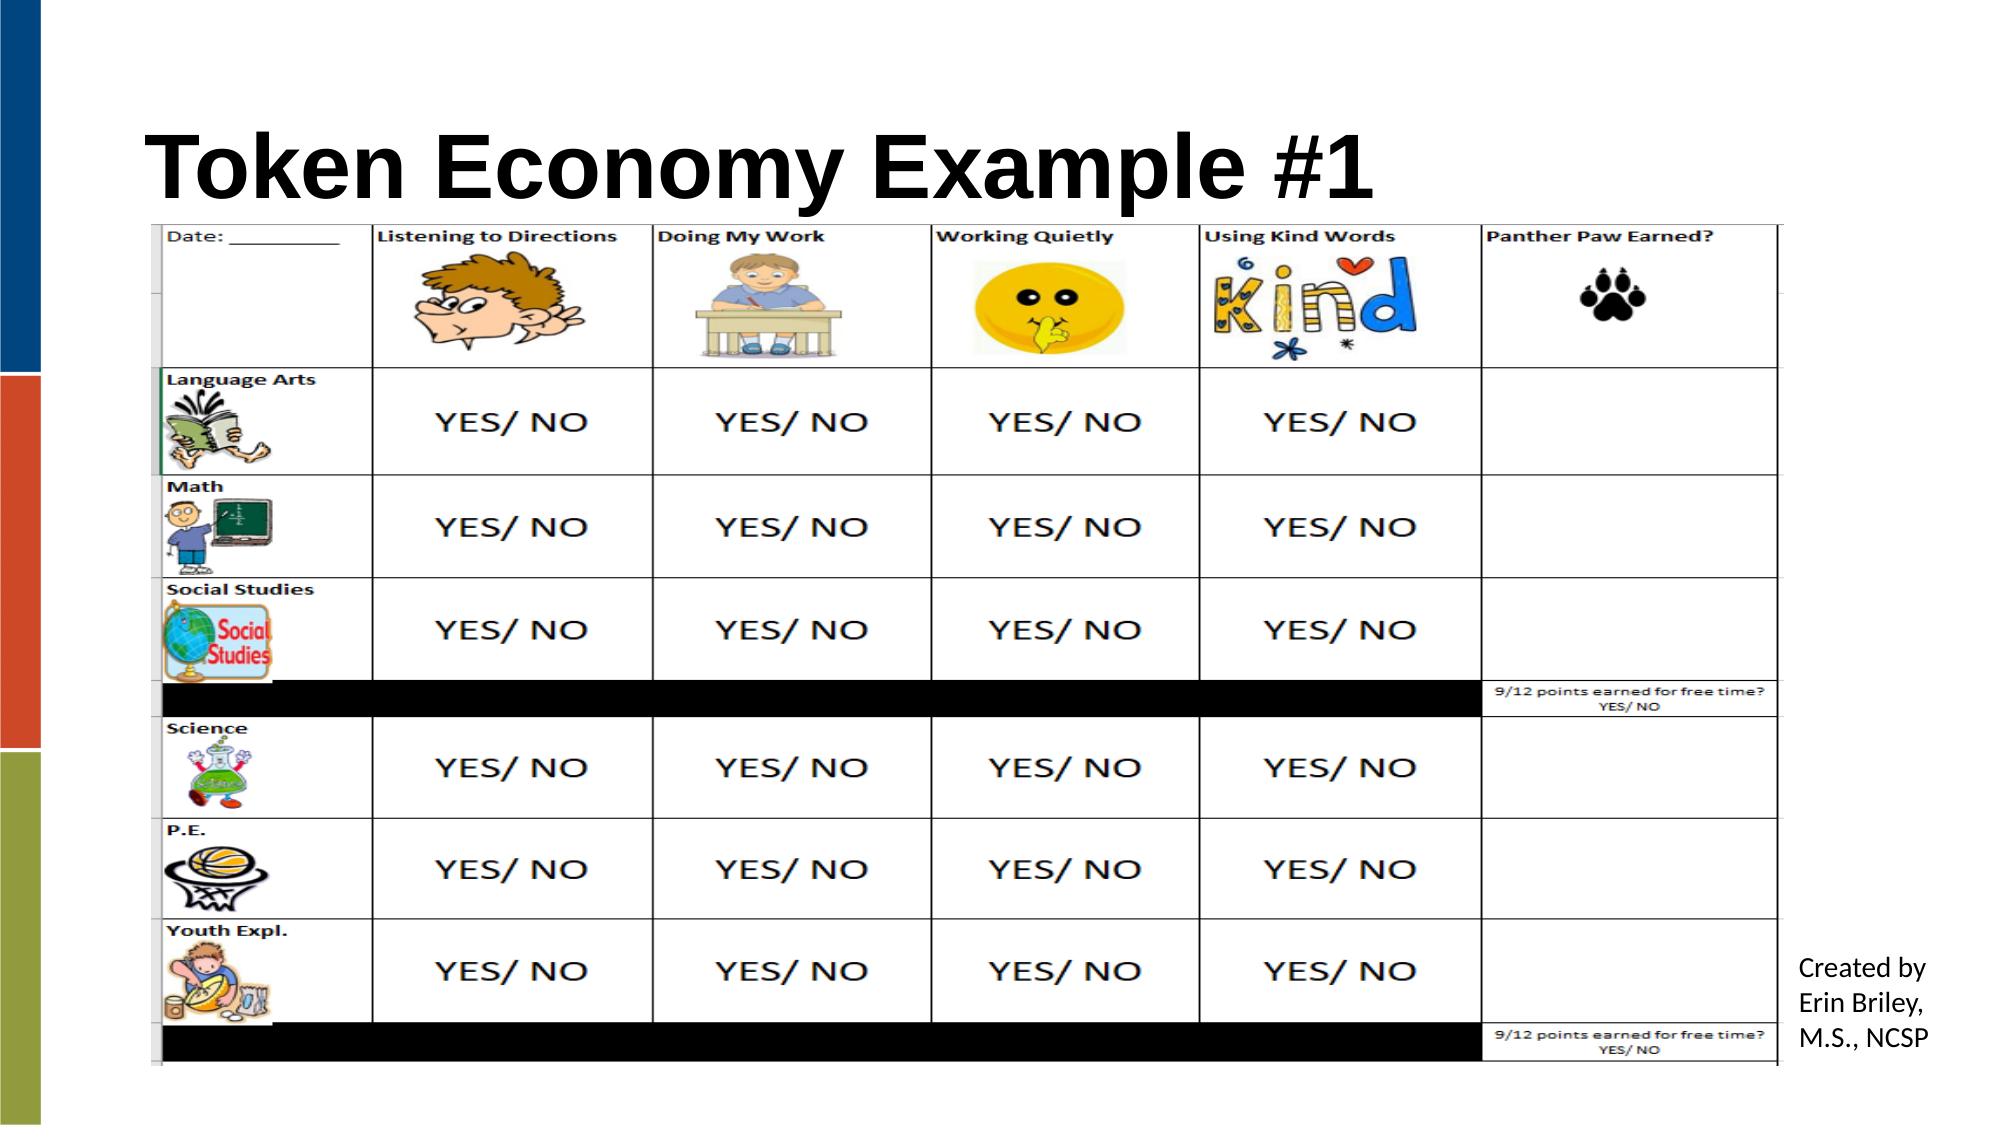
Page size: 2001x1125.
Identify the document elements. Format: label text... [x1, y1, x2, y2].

picture [150, 224, 1785, 1066]
picture [1, 0, 40, 1124]
title Token Economy Example #1 [136, 59, 1863, 278]
text_box Created by Erin Briley, M.S., NCSP [1785, 941, 1985, 1061]
